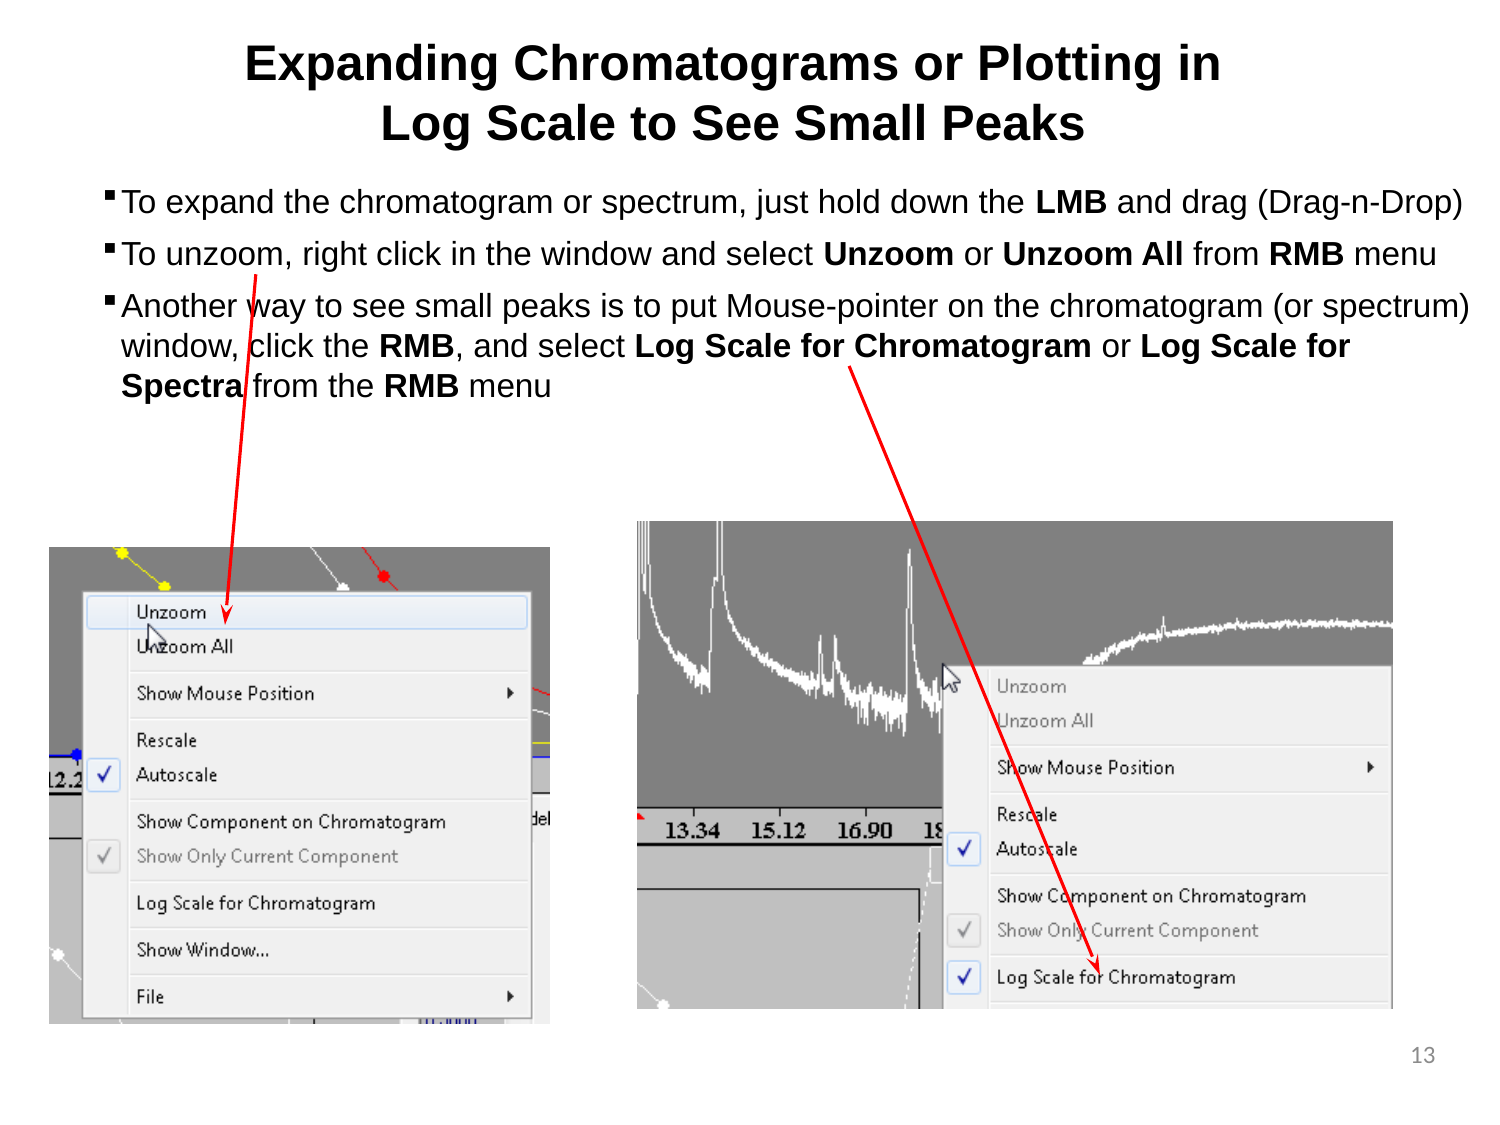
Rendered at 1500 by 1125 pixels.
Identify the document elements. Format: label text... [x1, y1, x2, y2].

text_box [224, 274, 257, 626]
picture [48, 546, 550, 1025]
slide_number 13 [1100, 1023, 1451, 1084]
text_box Expanding Chromatograms or Plotting in Log Scale to See Small Peaks [229, 23, 1238, 158]
picture [637, 521, 1393, 1009]
text_box To expand the chromatogram or spectrum, just hold down the LMB and drag (Drag-n-Drop) To unzoom, right click in the window and select Unzoom or Unzoom All from RMB menu Another way to see small peaks is to put Mouse-pointer on the chromatogram (or spectrum) window, click the RMB, and select Log Scale for Chromatogram or Log Scale for Spectra from the RMB menu [87, 172, 1488, 412]
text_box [848, 365, 1101, 976]
